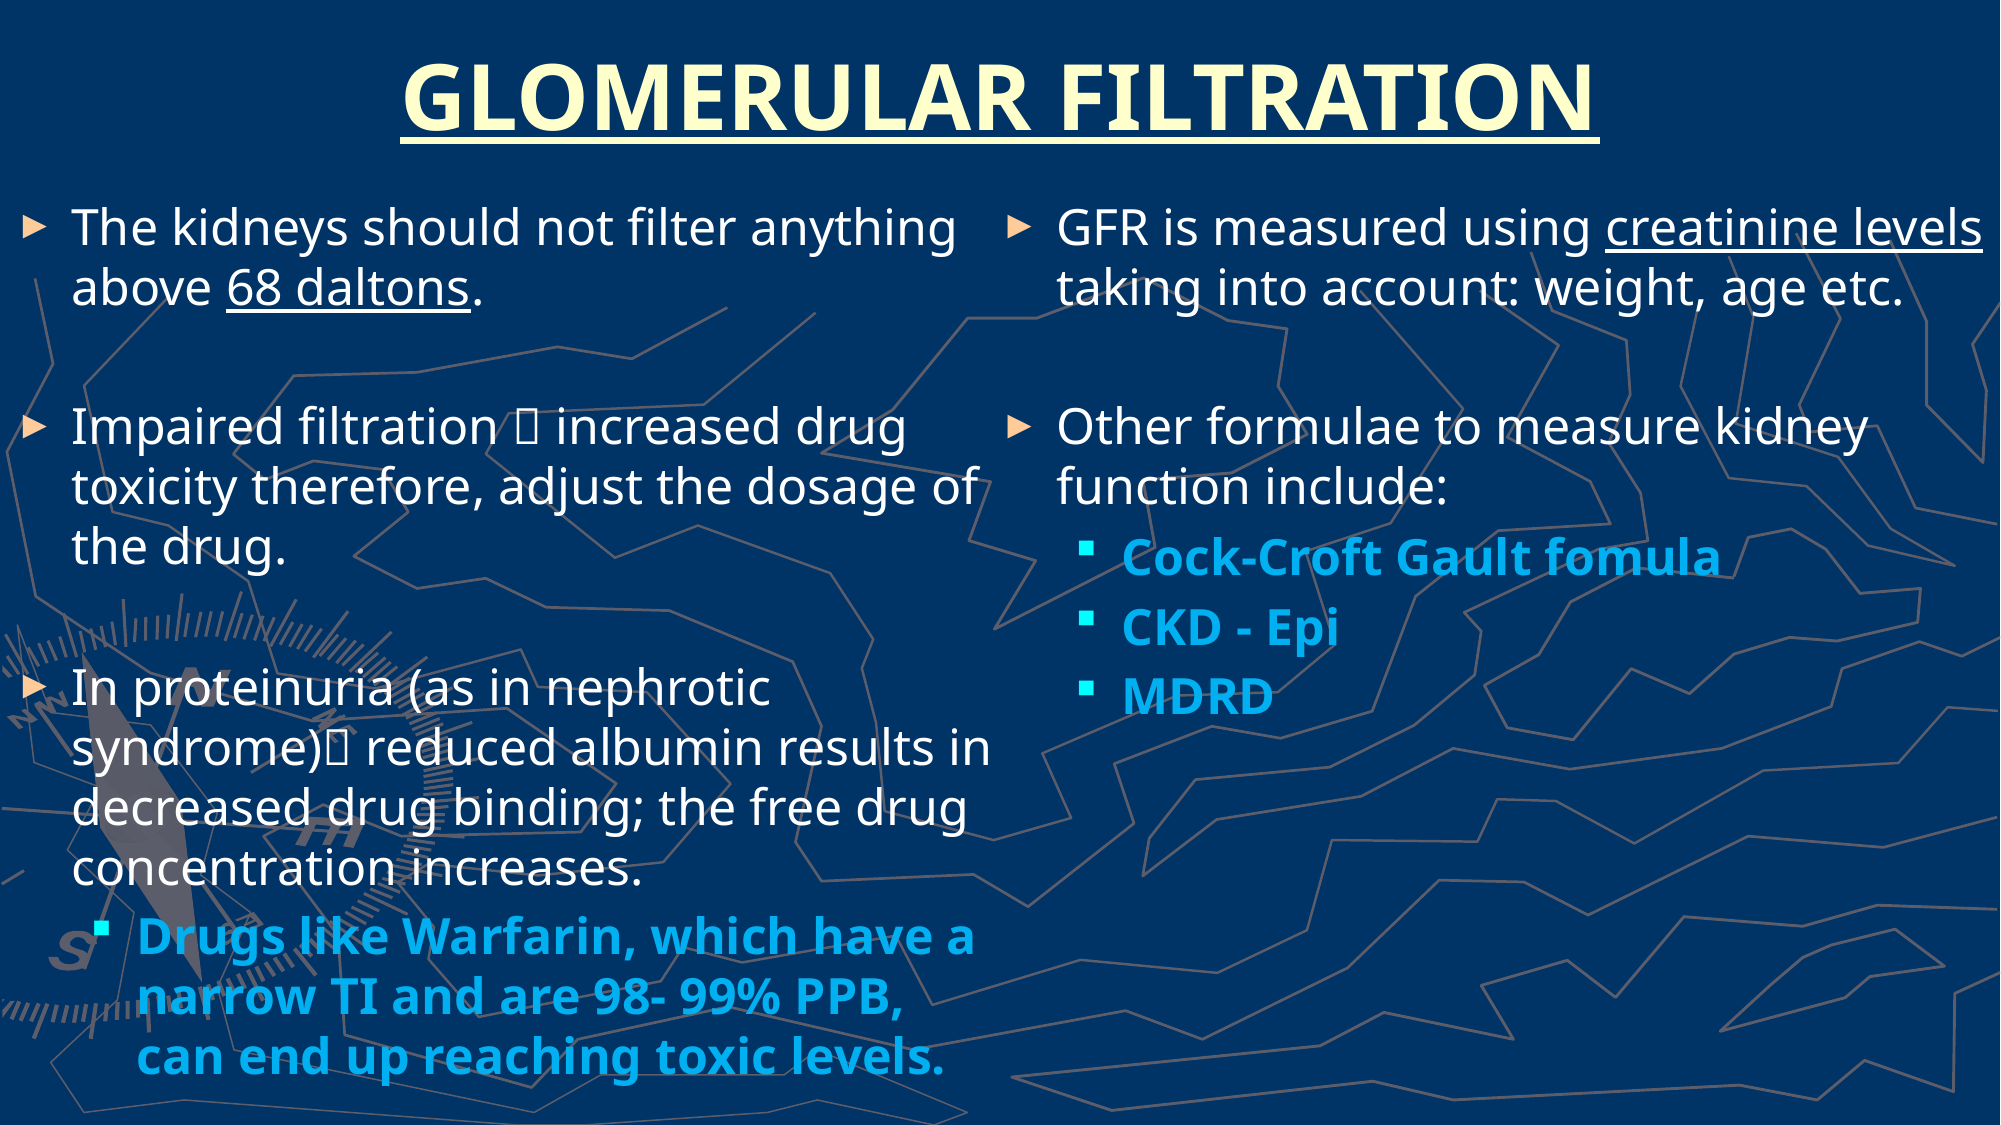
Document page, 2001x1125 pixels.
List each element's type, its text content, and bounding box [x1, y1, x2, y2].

list The kidneys should not filter anything above 68 daltons. Impaired filtration  increased drug toxicity therefore, adjust the dosage of the drug. In proteinuria (as in nephrotic syndrome) reduced albumin results in decreased drug binding; the free drug concentration increases. Drugs like Warfarin, which have a narrow TI and are 98- 99% PPB, can end up reaching toxic levels. GFR is measured using creatinine levels taking into account: weight, age etc. Other formulae to measure kidney function include: Cock-Croft Gault fomula CKD - Epi MDRD [0, 187, 2000, 1125]
title GLOMERULAR FILTRATION [0, 0, 2000, 187]
